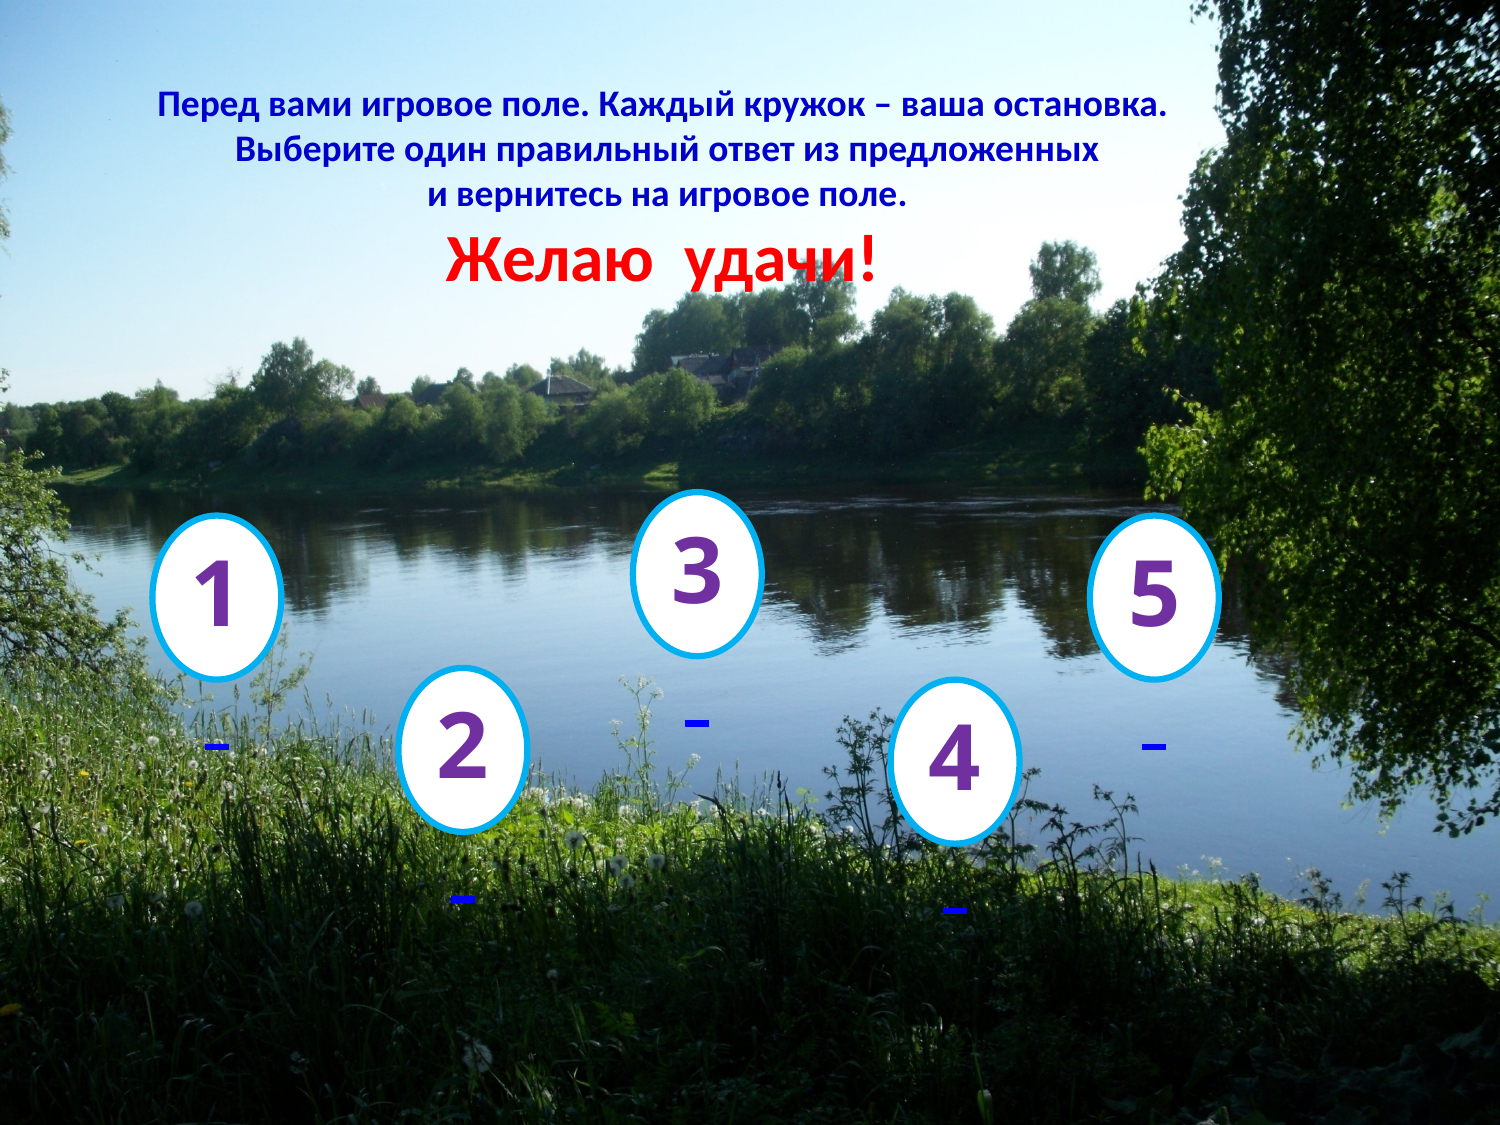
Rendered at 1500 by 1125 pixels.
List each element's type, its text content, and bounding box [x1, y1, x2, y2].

text_box 5 [1087, 513, 1221, 682]
text_box 1 [150, 513, 284, 682]
title Перед вами игровое поле. Каждый кружок – ваша остановка. Выберите один правильный ответ из предложенных и вернитесь на игровое поле. Желаю удачи! [0, 70, 1339, 340]
text_box 4 [888, 677, 1022, 846]
picture [0, 0, 1500, 1125]
list [75, 585, 1425, 1005]
text_box 2 [396, 665, 530, 835]
text_box 3 [630, 490, 764, 659]
